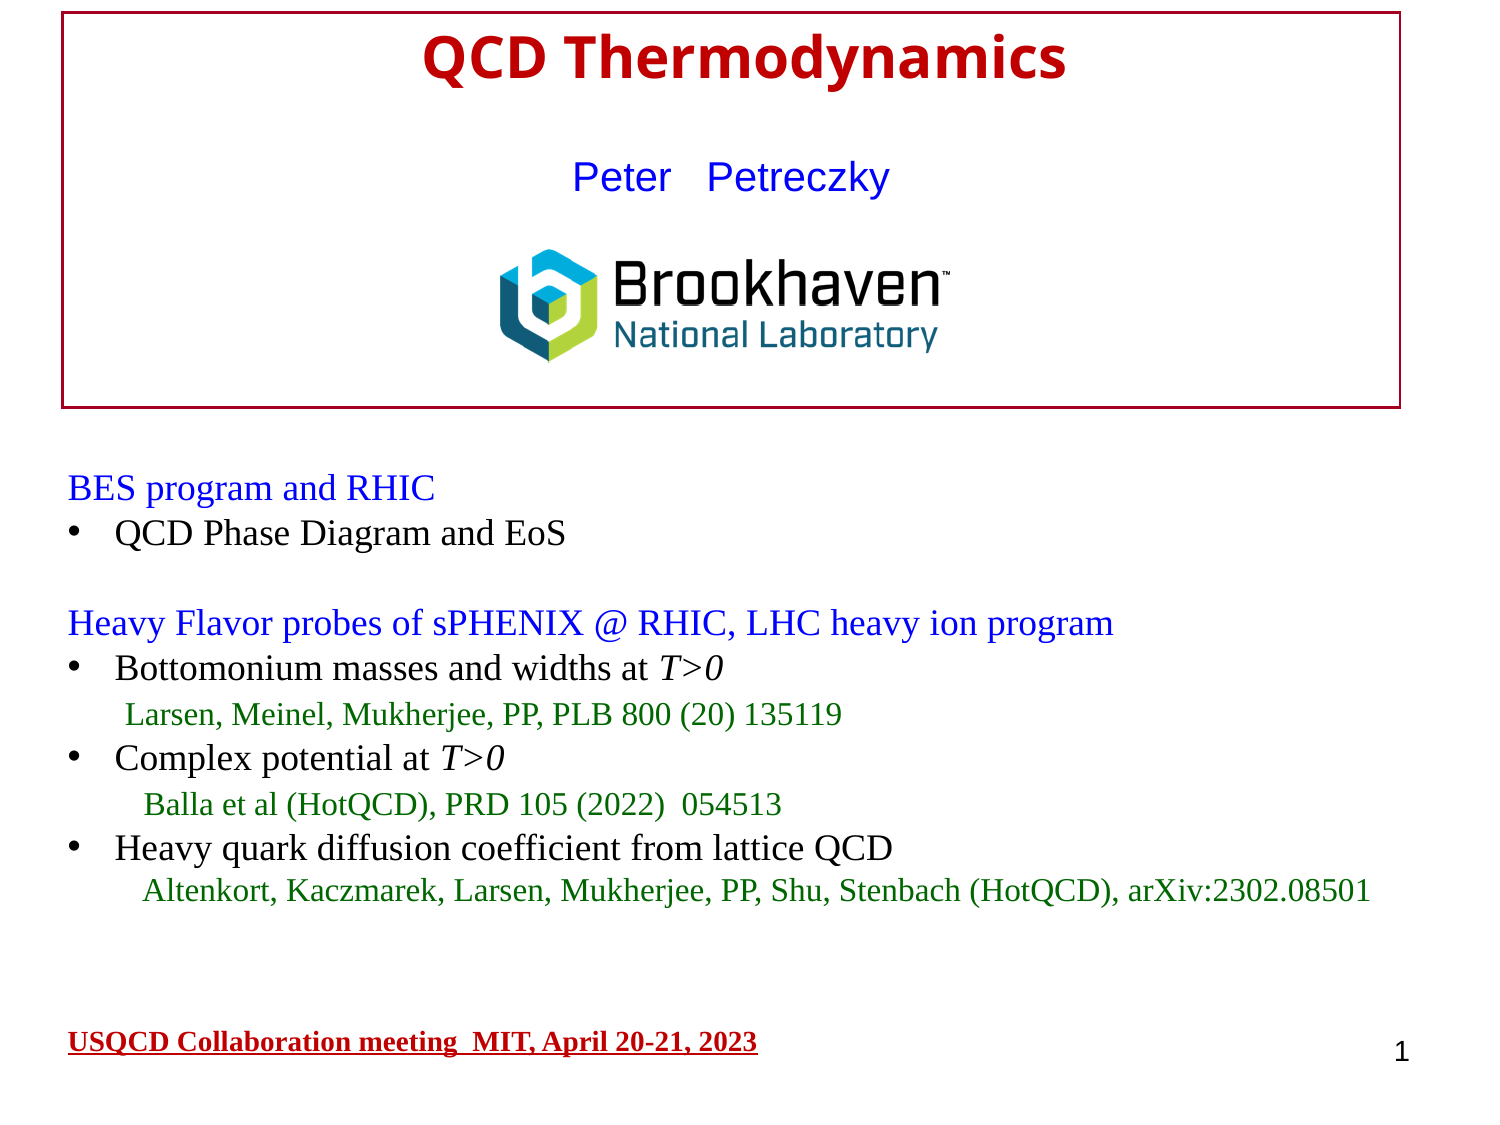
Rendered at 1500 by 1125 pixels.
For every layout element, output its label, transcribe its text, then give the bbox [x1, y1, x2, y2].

text_box QCD Thermodynamics Peter Petreczky [62, 12, 1400, 408]
slide_number 1 [1074, 1024, 1425, 1103]
picture [499, 249, 951, 363]
text_box BES program and RHIC QCD Phase Diagram and EoS Heavy Flavor probes of sPHENIX @ RHIC, LHC heavy ion program Bottomonium masses and widths at T>0 Larsen, Meinel, Mukherjee, PP, PLB 800 (20) 135119 Complex potential at T>0 Balla et al (HotQCD), PRD 105 (2022) 054513 Heavy quark diffusion coefficient from lattice QCD Altenkort, Kaczmarek, Larsen, Mukherjee, PP, Shu, Stenbach (HotQCD), arXiv:2302.08501 USQCD Collaboration meeting MIT, April 20-21, 2023 [53, 455, 1447, 1065]
